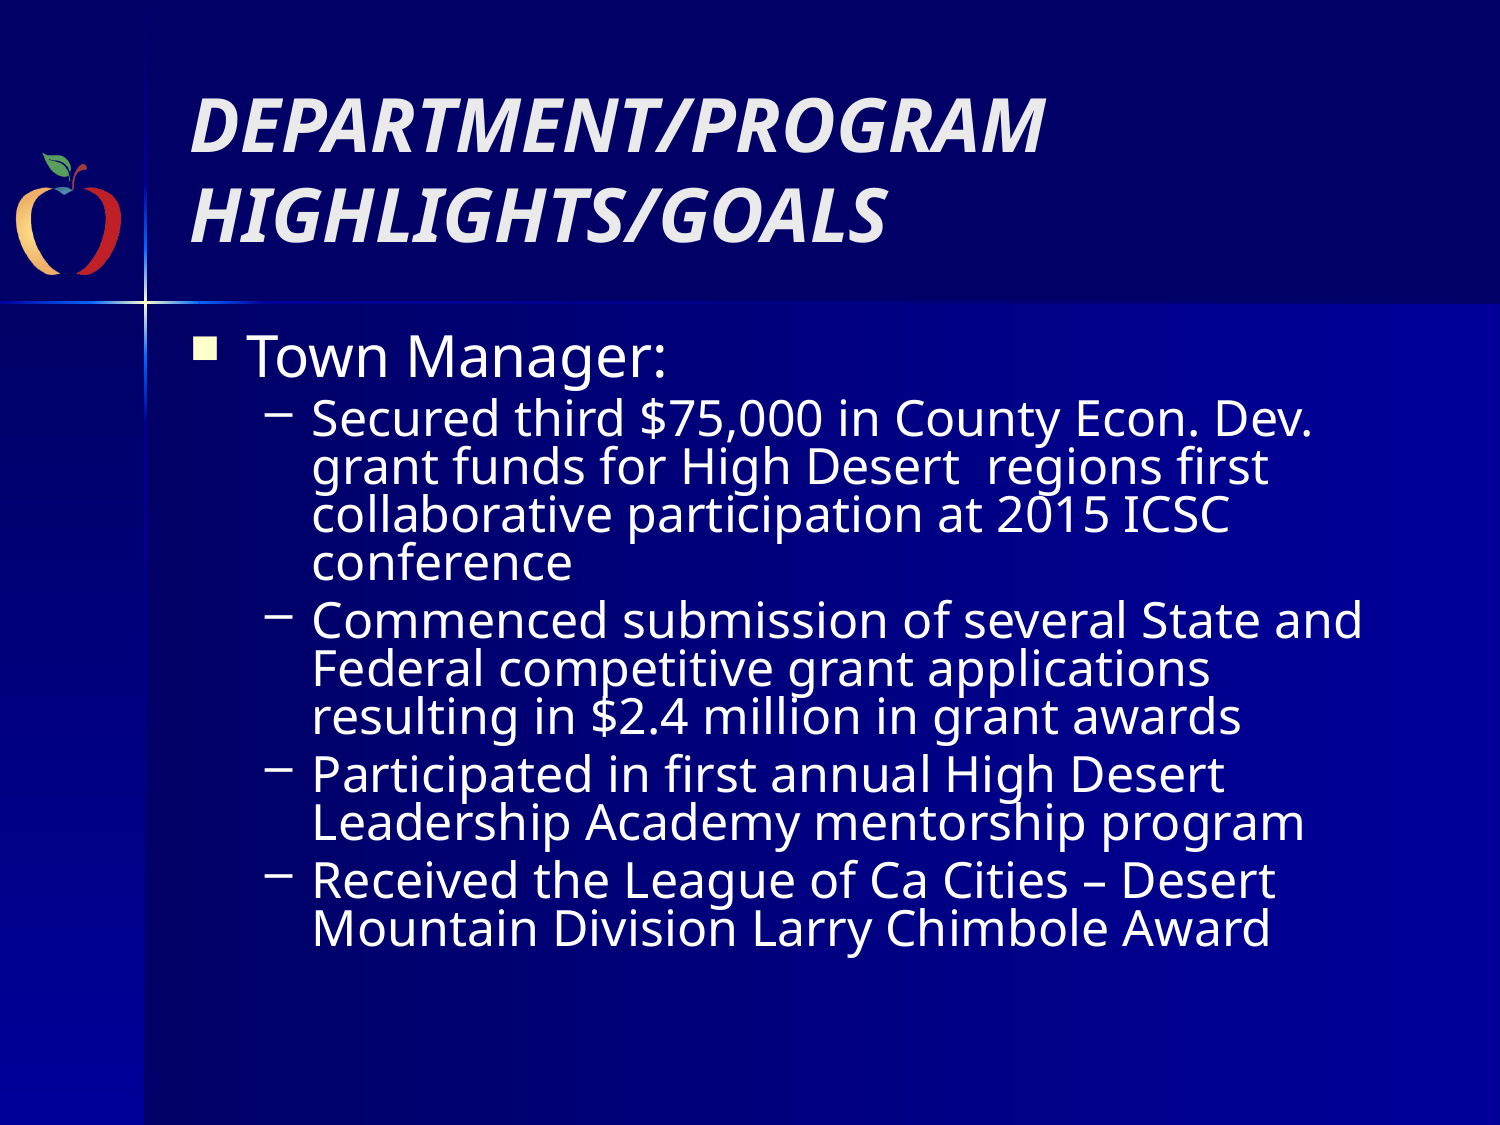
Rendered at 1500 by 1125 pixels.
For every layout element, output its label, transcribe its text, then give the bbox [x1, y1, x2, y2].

title DEPARTMENT/PROGRAM HIGHLIGHTS/GOALS [174, 49, 1413, 286]
list Town Manager: Secured third $75,000 in County Econ. Dev. grant funds for High Desert regions first collaborative participation at 2015 ICSC conference Commenced submission of several State and Federal competitive grant applications resulting in $2.4 million in grant awards Participated in first annual High Desert Leadership Academy mentorship program Received the League of Ca Cities – Desert Mountain Division Larry Chimbole Award [174, 324, 1413, 1001]
picture [0, 149, 151, 283]
